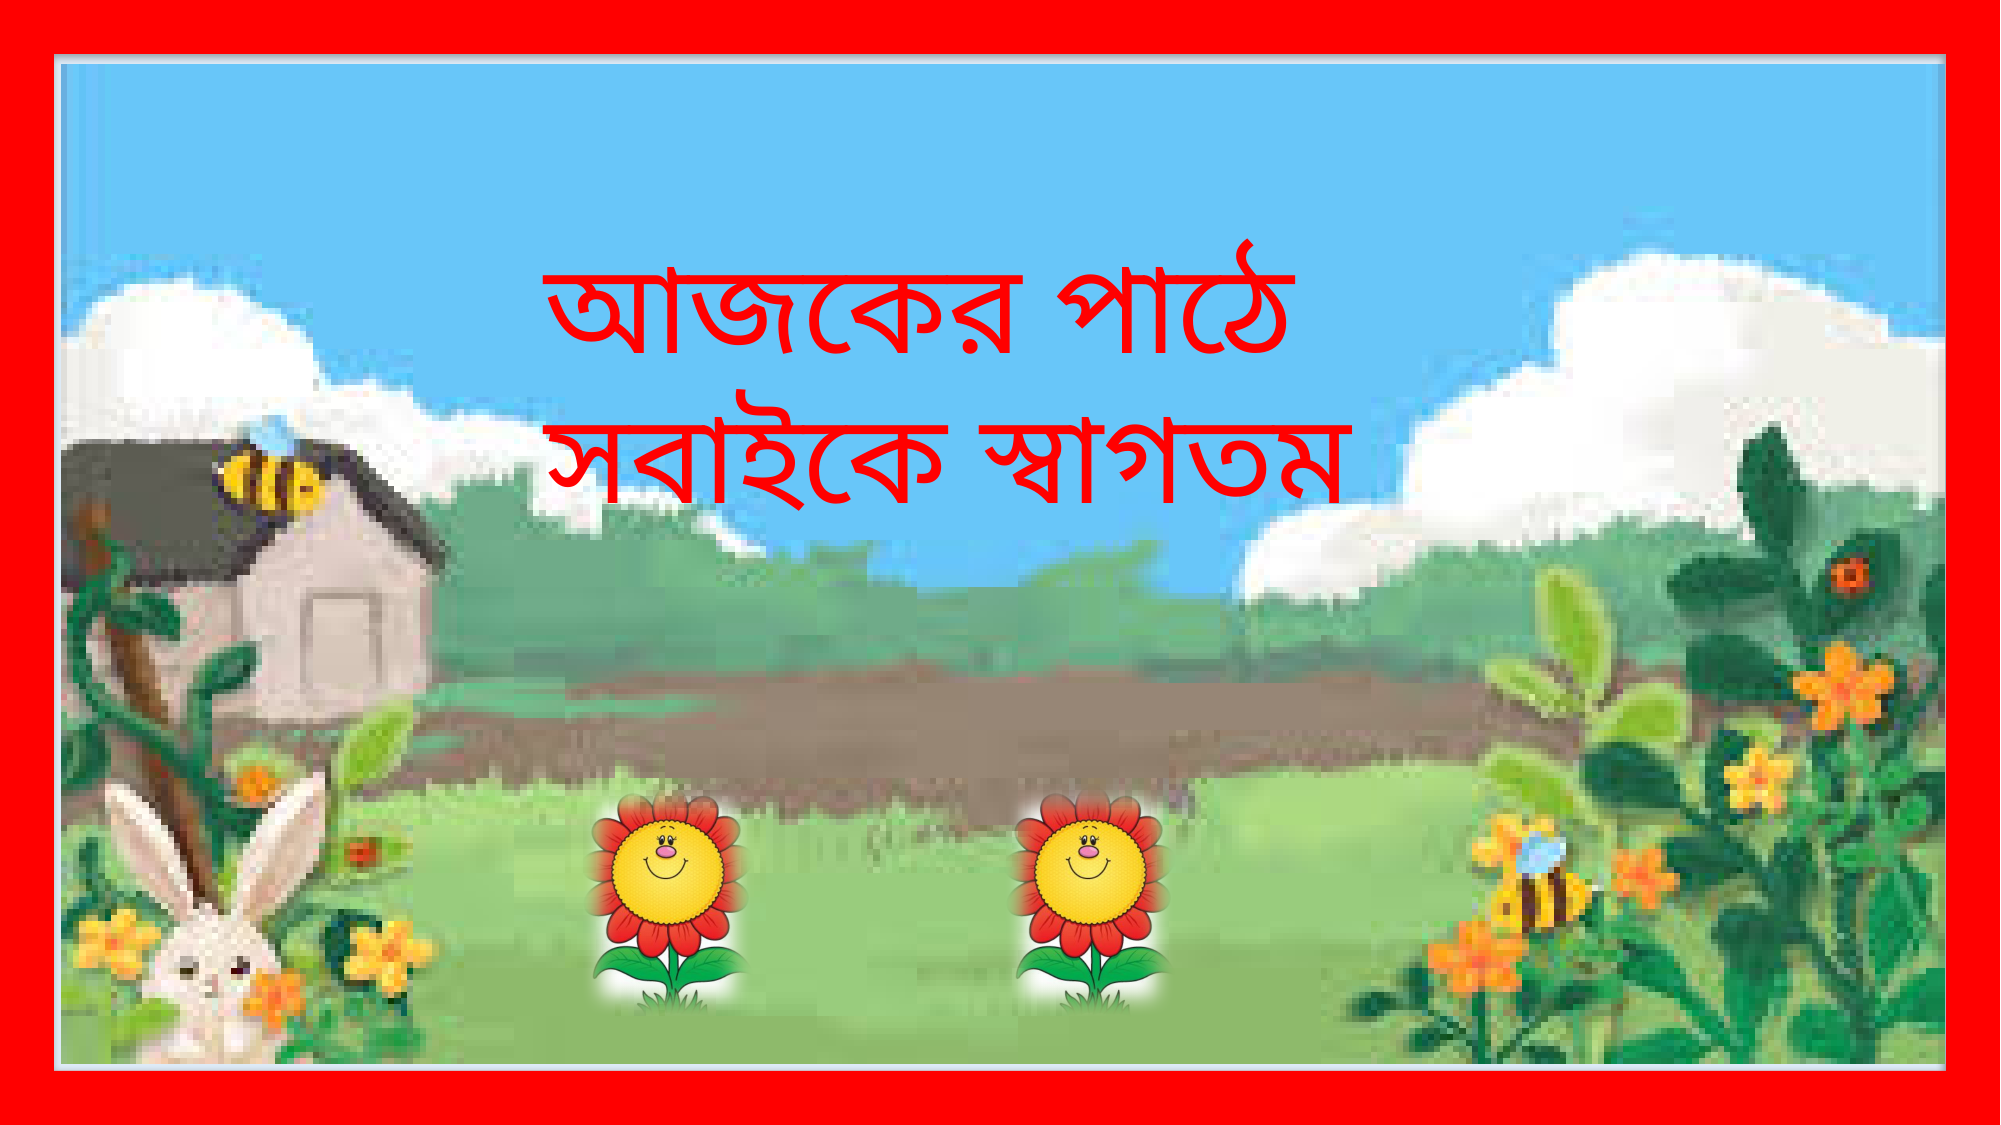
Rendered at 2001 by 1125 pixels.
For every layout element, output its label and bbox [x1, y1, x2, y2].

text_box [61, 64, 1945, 1064]
text_box [0, 0, 2000, 1125]
